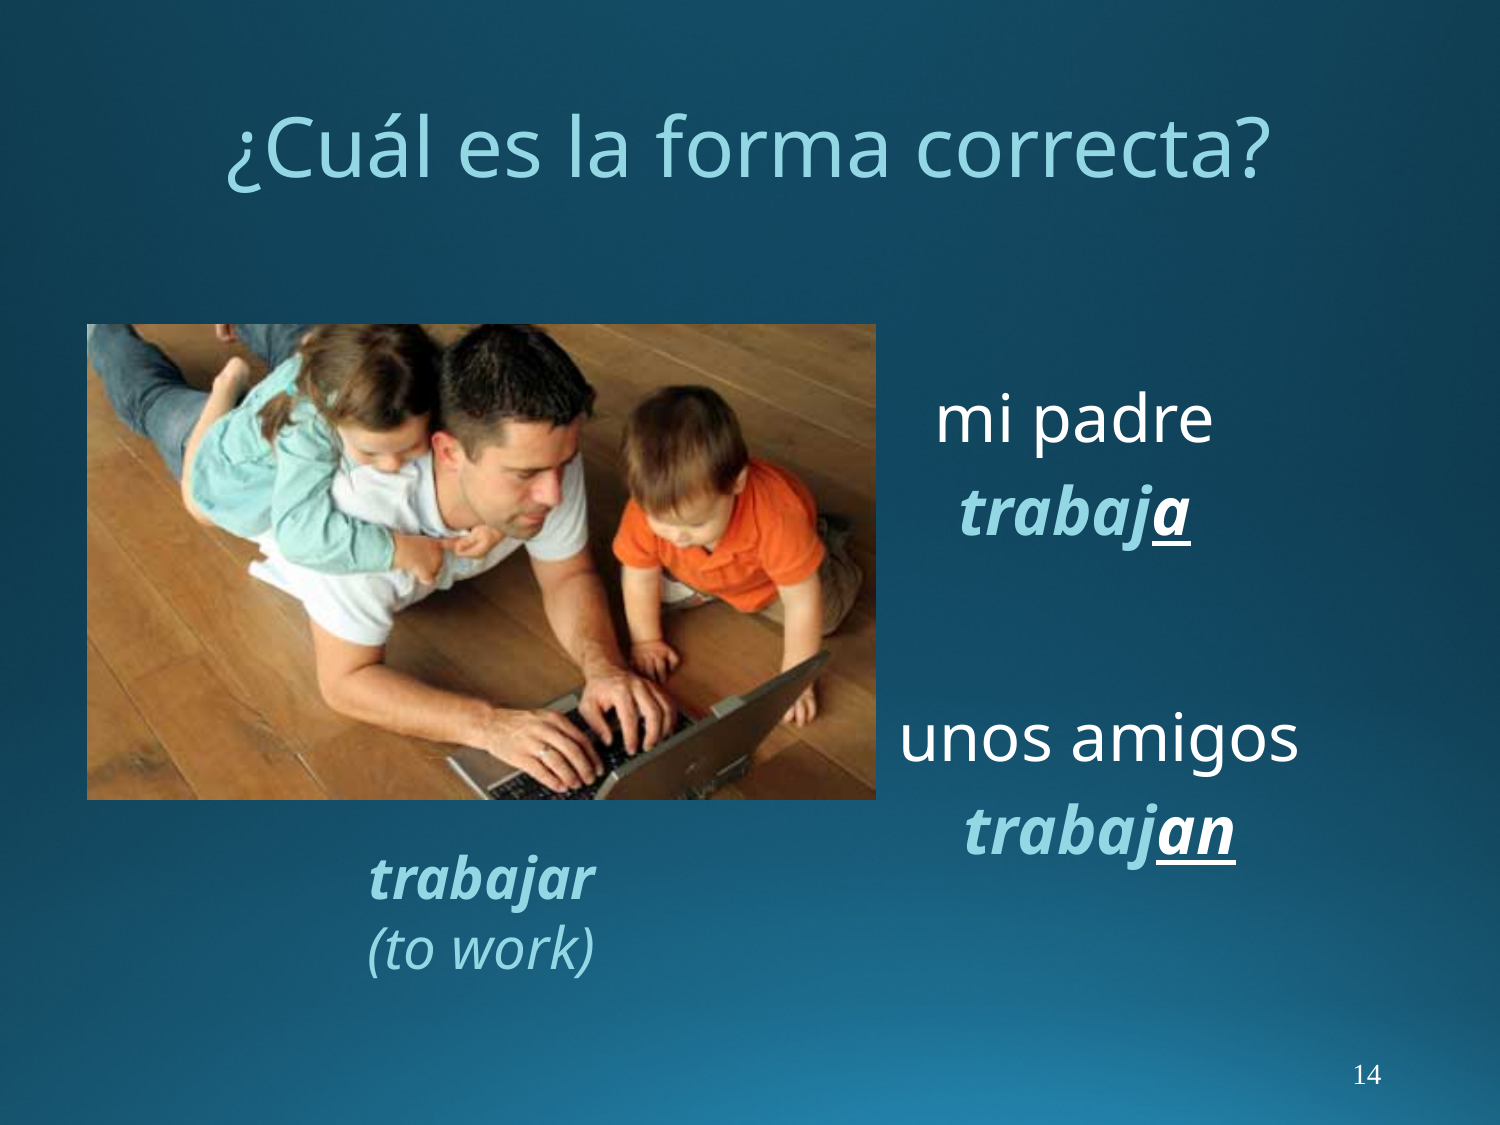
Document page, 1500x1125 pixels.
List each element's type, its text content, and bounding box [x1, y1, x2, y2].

text_box mi padre trabaja [762, 274, 1388, 588]
text_box trabajar (to work) [352, 834, 611, 989]
picture [0, 0, 1500, 1125]
text_box unos amigos trabajan [787, 687, 1413, 1025]
slide_number 14 [1059, 1042, 1397, 1103]
text_box ¿Cuál es la forma correcta? [112, 50, 1388, 238]
